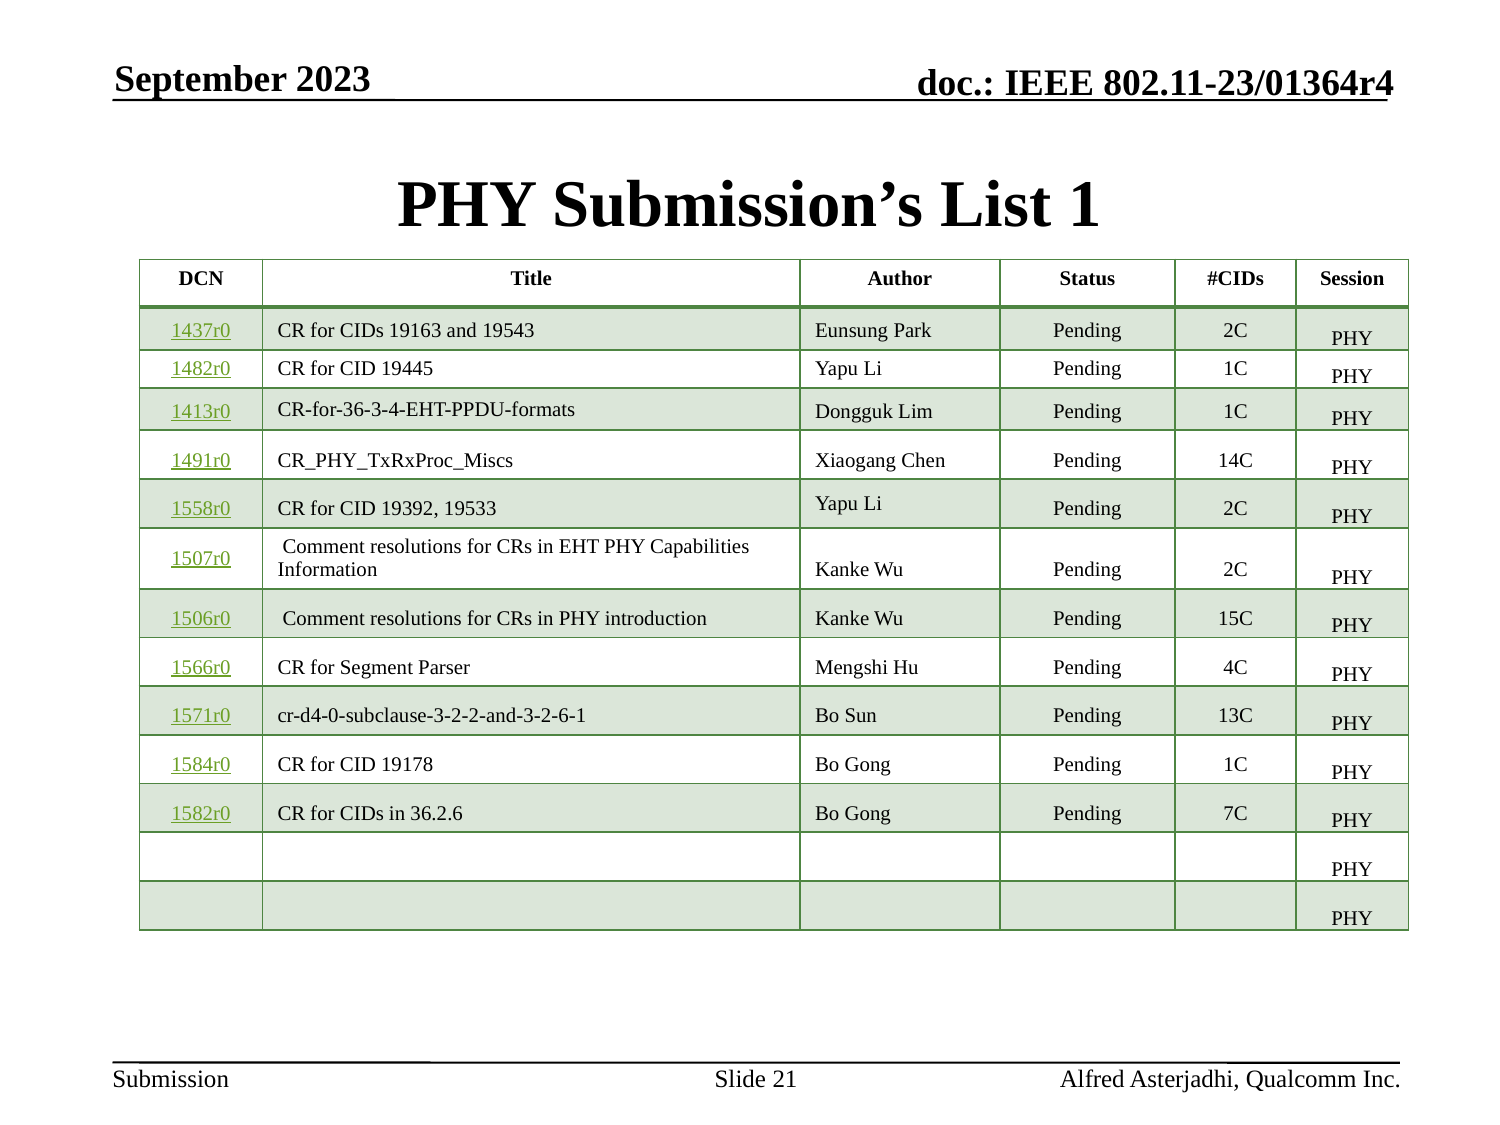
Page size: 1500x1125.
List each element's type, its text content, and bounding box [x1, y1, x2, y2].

table_cell PHY [1297, 833, 1408, 880]
table_cell Xiaogang Chen [801, 431, 999, 478]
table_cell 1491r0 [140, 431, 262, 478]
table_cell PHY [1297, 638, 1408, 685]
table_cell [263, 833, 799, 880]
table_cell Pending [1001, 590, 1174, 637]
table_cell CR for CIDs 19163 and 19543 [263, 309, 799, 349]
table_cell PHY [1297, 529, 1408, 588]
title PHY Submission’s List 1 [112, 112, 1388, 288]
table_cell 2C [1176, 529, 1295, 588]
table_header Author [801, 260, 999, 305]
table_cell 2C [1176, 309, 1295, 349]
table_header Session [1297, 260, 1408, 305]
table_cell CR for CID 19445 [263, 351, 799, 387]
table_cell [140, 882, 262, 929]
table_cell 1566r0 [140, 638, 262, 685]
table_cell 1582r0 [140, 784, 262, 831]
table_cell PHY [1297, 882, 1408, 929]
table_cell PHY [1297, 431, 1408, 478]
table_cell 1C [1176, 389, 1295, 429]
table_cell cr-d4-0-subclause-3-2-2-and-3-2-6-1 [263, 687, 799, 734]
table_cell CR for Segment Parser [263, 638, 799, 685]
table_cell Yapu Li [801, 480, 999, 527]
table_cell Eunsung Park [801, 309, 999, 349]
table_cell Comment resolutions for CRs in PHY introduction [263, 590, 799, 637]
table_cell PHY [1297, 784, 1408, 831]
table_cell 1571r0 [140, 687, 262, 734]
table_cell 1506r0 [140, 590, 262, 637]
table_cell CR for CID 19392, 19533 [263, 480, 799, 527]
table_cell 4C [1176, 638, 1295, 685]
table_cell Bo Sun [801, 687, 999, 734]
table_cell [1001, 833, 1174, 880]
table_cell 2C [1176, 480, 1295, 527]
table_cell CR for CID 19178 [263, 736, 799, 783]
table_cell PHY [1297, 309, 1408, 349]
table_cell CR for CIDs in 36.2.6 [263, 784, 799, 831]
table_cell 1482r0 [140, 351, 262, 387]
slide_number Slide 21 [712, 1061, 800, 1123]
table_cell Pending [1001, 687, 1174, 734]
footer Alfred Asterjadhi, Qualcomm Inc. [878, 1061, 1402, 1093]
table_cell PHY [1297, 480, 1408, 527]
table_cell 1413r0 [140, 389, 262, 429]
table_cell Yapu Li [801, 351, 999, 387]
table_cell 1C [1176, 351, 1295, 387]
table_cell PHY [1297, 687, 1408, 734]
table_cell PHY [1297, 389, 1408, 429]
table_cell PHY [1297, 590, 1408, 637]
table_cell 1584r0 [140, 736, 262, 783]
table_header Title [263, 260, 799, 305]
table_cell 1C [1176, 736, 1295, 783]
table_cell [1176, 882, 1295, 929]
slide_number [114, 54, 423, 100]
table_cell [140, 833, 262, 880]
table_cell Pending [1001, 431, 1174, 478]
table_cell 7C [1176, 784, 1295, 831]
table_cell Pending [1001, 351, 1174, 387]
table_cell 13C [1176, 687, 1295, 734]
table_cell Mengshi Hu [801, 638, 999, 685]
table_cell Bo Gong [801, 784, 999, 831]
table_cell Pending [1001, 638, 1174, 685]
table_cell 14C [1176, 431, 1295, 478]
table_cell PHY [1297, 736, 1408, 783]
table_cell 1558r0 [140, 480, 262, 527]
table_cell Pending [1001, 309, 1174, 349]
table_cell Bo Gong [801, 736, 999, 783]
table_cell Pending [1001, 529, 1174, 588]
table_cell Pending [1001, 480, 1174, 527]
table_header #CIDs [1176, 260, 1295, 305]
table_cell [801, 833, 999, 880]
table_cell Pending [1001, 389, 1174, 429]
table_cell [1176, 833, 1295, 880]
table_cell Comment resolutions for CRs in EHT PHY Capabilities Information [263, 529, 799, 588]
table_cell Pending [1001, 736, 1174, 783]
table_cell [1001, 882, 1174, 929]
table_cell [263, 882, 799, 929]
table_cell CR_PHY_TxRxProc_Miscs [263, 431, 799, 478]
table_cell [801, 882, 999, 929]
table_cell 1437r0 [140, 309, 262, 349]
table_cell PHY [1297, 351, 1408, 387]
table_cell Dongguk Lim [801, 389, 999, 429]
table_cell Kanke Wu [801, 529, 999, 588]
table_cell CR-for-36-3-4-EHT-PPDU-formats [263, 389, 799, 429]
table_cell 1507r0 [140, 529, 262, 588]
table_header Status [1001, 260, 1174, 305]
table_cell 15C [1176, 590, 1295, 637]
table_cell Pending [1001, 784, 1174, 831]
table_cell Kanke Wu [801, 590, 999, 637]
table_header DCN [140, 260, 262, 305]
